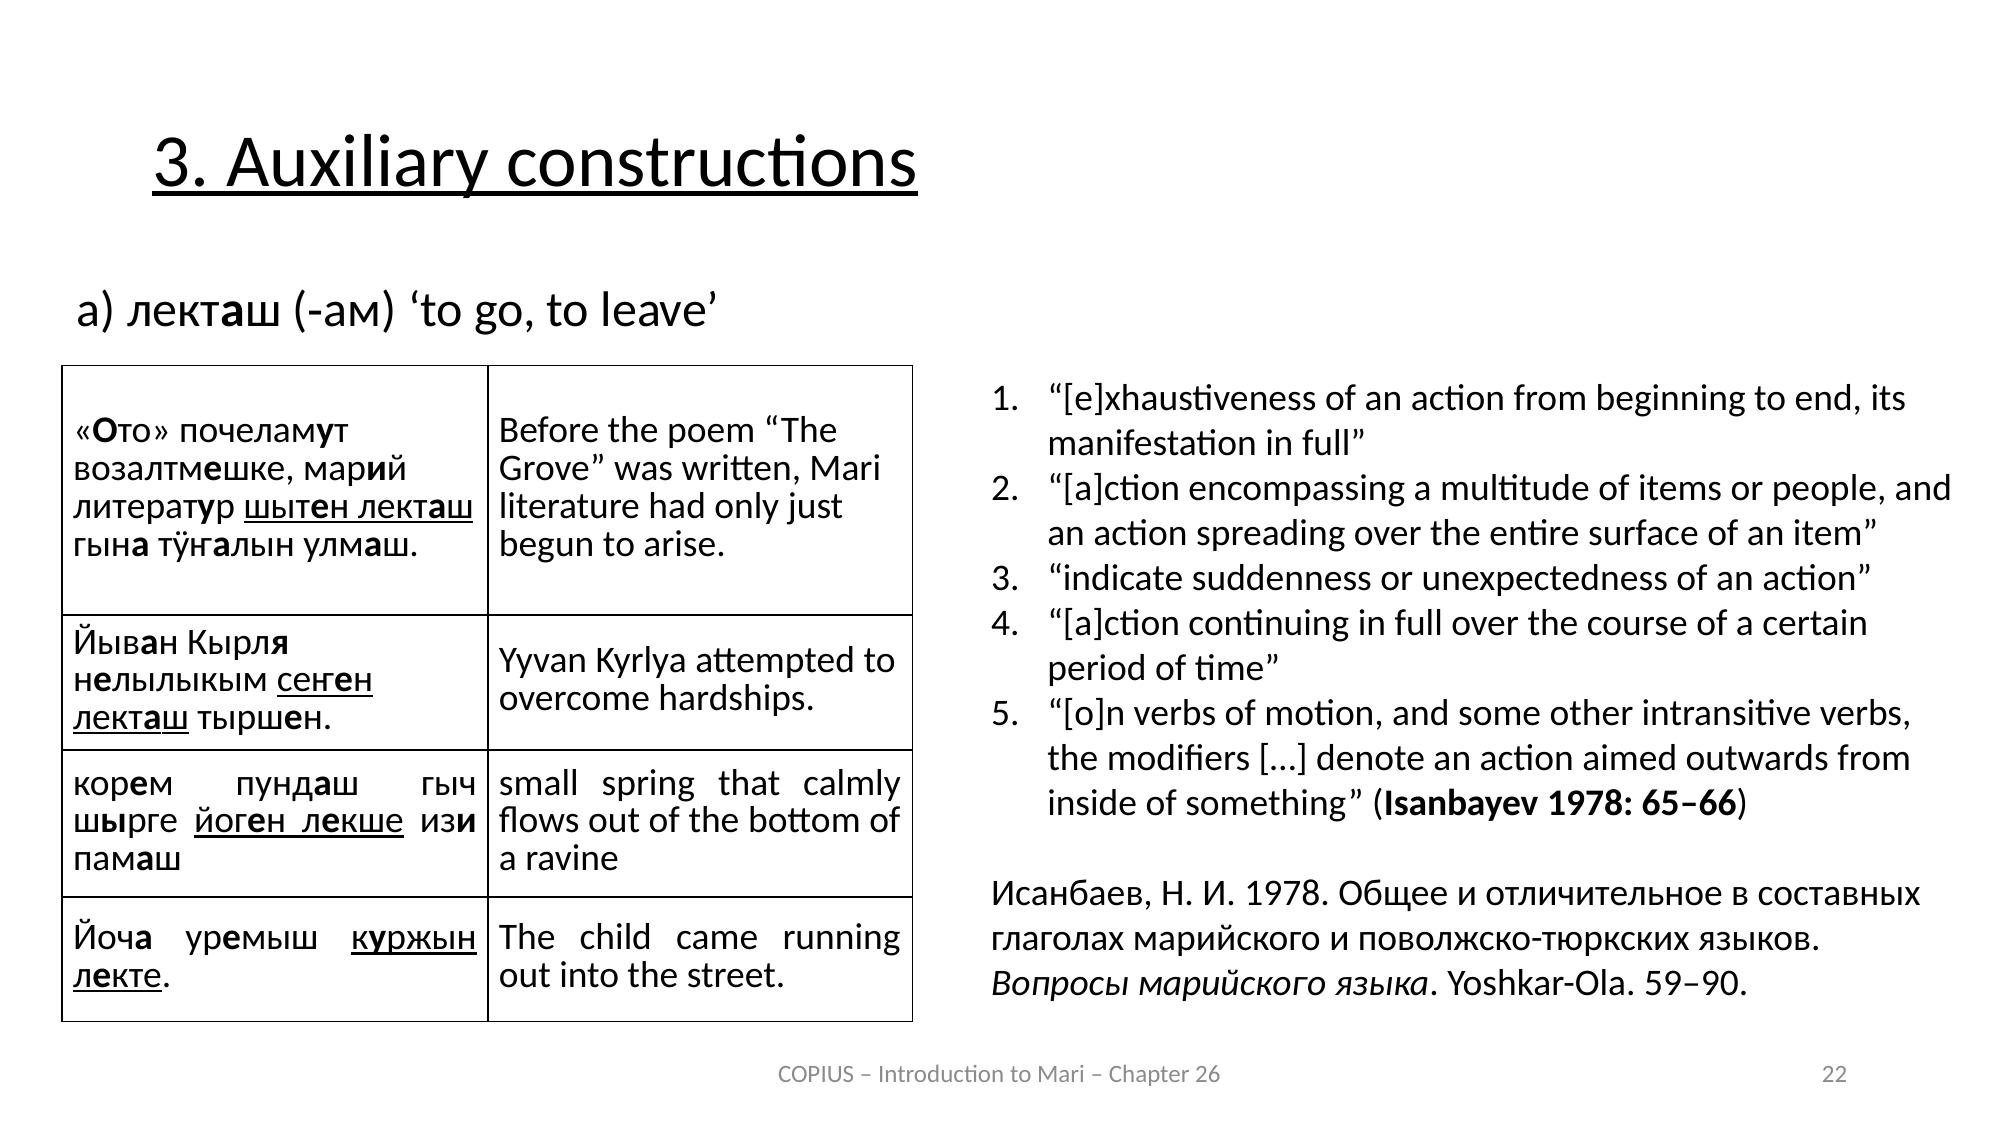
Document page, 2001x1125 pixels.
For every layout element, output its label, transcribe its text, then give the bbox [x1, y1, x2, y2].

text_box “[e]xhaustiveness of an action from beginning to end, its manifestation in full” “[a]ction encompassing a multitude of items or people, and an action spreading over the entire surface of an item” “indicate suddenness or unexpectedness of an action” “[a]ction continuing in full over the course of a certain period of time” “[o]n verbs of motion, and some other intransitive verbs, the modifiers […] denote an action aimed outwards from inside of something” (Isanbayev 1978: 65–66) Исанбаев, Н. И. 1978. Общее и отличительное в составных глаголах марийского и поволжско-тюркских языков. Вопросы марийского языка. Yoshkar-Ola. 59–90. [976, 365, 1977, 1011]
table_cell корем пундаш гыч шырге йоген лекше изи памаш [63, 751, 487, 896]
table_cell The child came running out into the street. [489, 898, 912, 1021]
text_box a) лекташ (‑ам) ‘to go, to leave’ [61, 269, 1062, 344]
table_cell small spring that calmly flows out of the bottom of a ravine [489, 751, 912, 896]
slide_number 22 [1412, 1042, 1863, 1103]
table_cell Yyvan Kyrlya attempted to overcome hardships. [489, 616, 912, 749]
table_header «Ото» почеламут возалтмешке, марий литератур шытен лекташ гына тӱҥалын улмаш. [63, 366, 487, 614]
table_cell Йоча уремыш куржын лекте. [63, 898, 487, 1021]
table_header Before the poem “The Grove” was written, Mari literature had only just begun to arise. [489, 366, 912, 614]
footer COPIUS – Introduction to Mari – Chapter 26 [662, 1042, 1338, 1103]
table_cell Йыван Кырля нелылыкым сеҥен лекташ тыршен. [63, 616, 487, 749]
list 3. Auxiliary constructions [137, 113, 1863, 239]
